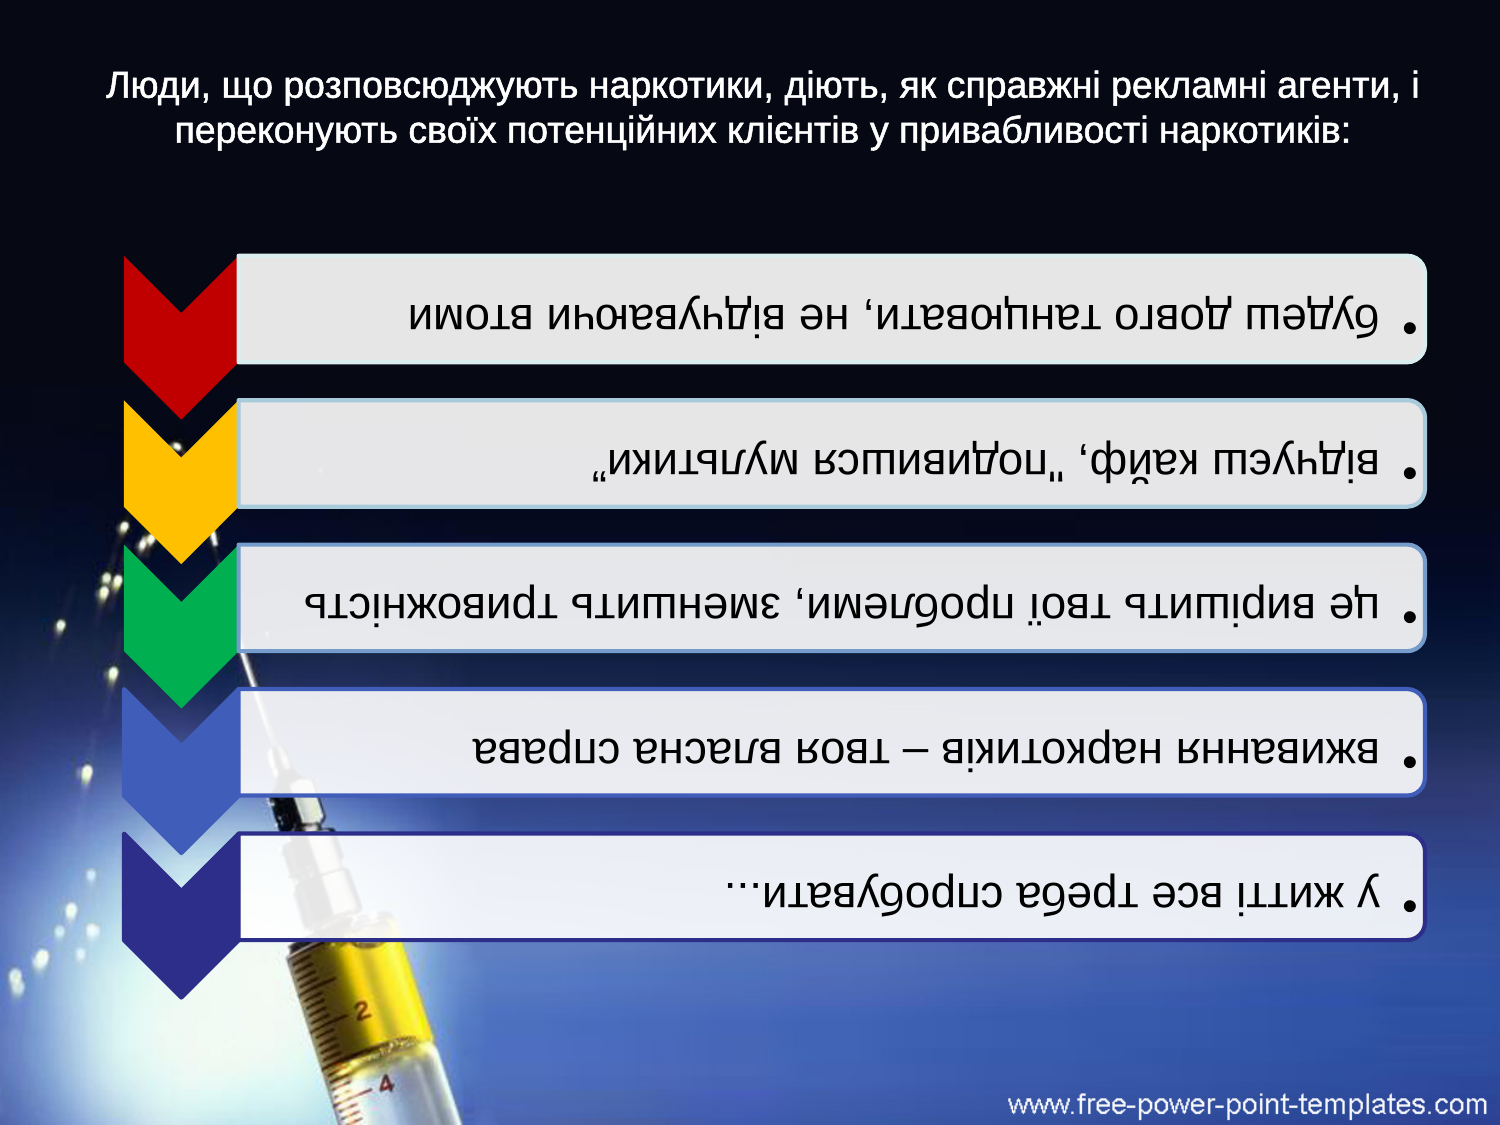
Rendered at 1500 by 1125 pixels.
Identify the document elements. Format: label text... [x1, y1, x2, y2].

title Люди, що розповсюджують наркотики, діють, як справжні рекламні агенти, і переконують своїх потенційних клієнтів у привабливості наркотиків: [88, 66, 1439, 255]
picture [0, 0, 1500, 1125]
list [123, 255, 1426, 998]
